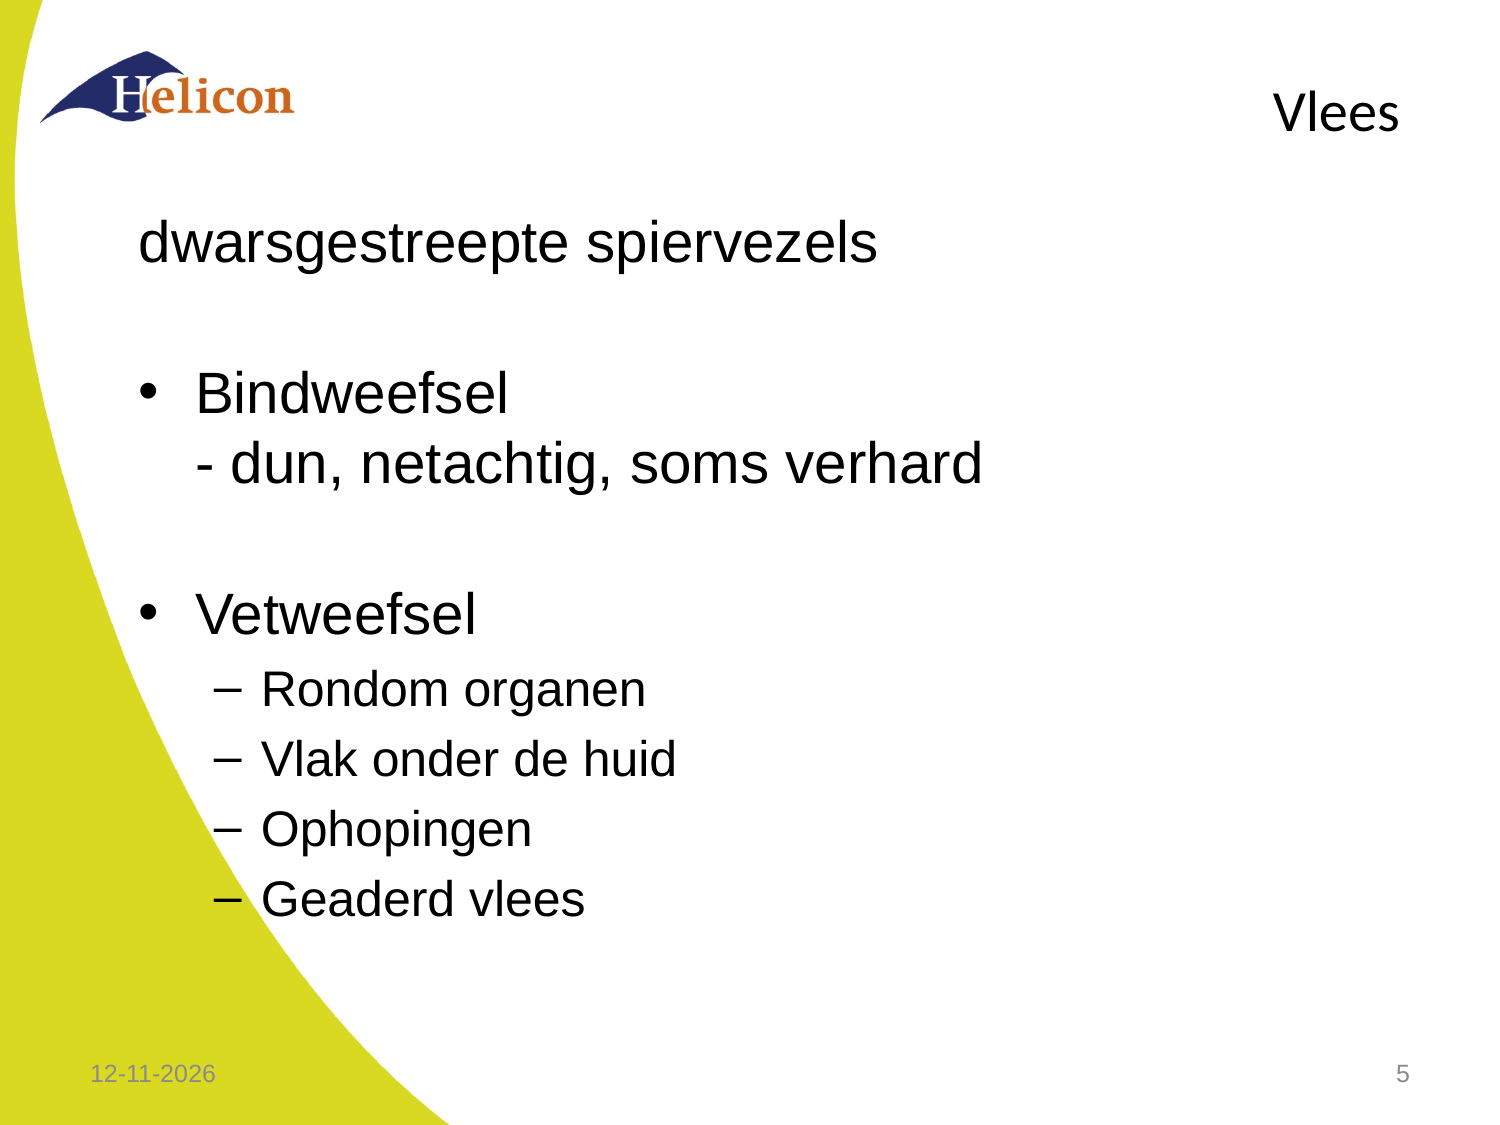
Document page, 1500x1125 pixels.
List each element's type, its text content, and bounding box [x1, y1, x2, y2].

picture [0, 0, 1500, 1125]
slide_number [75, 1042, 425, 1103]
list dwarsgestreepte spiervezels Bindweefsel - dun, netachtig, soms verhard Vetweefsel Rondom organen Vlak onder de huid Ophopingen Geaderd vlees [123, 196, 1425, 1083]
title Vlees [324, 54, 1415, 161]
slide_number 5 [1074, 1042, 1425, 1103]
